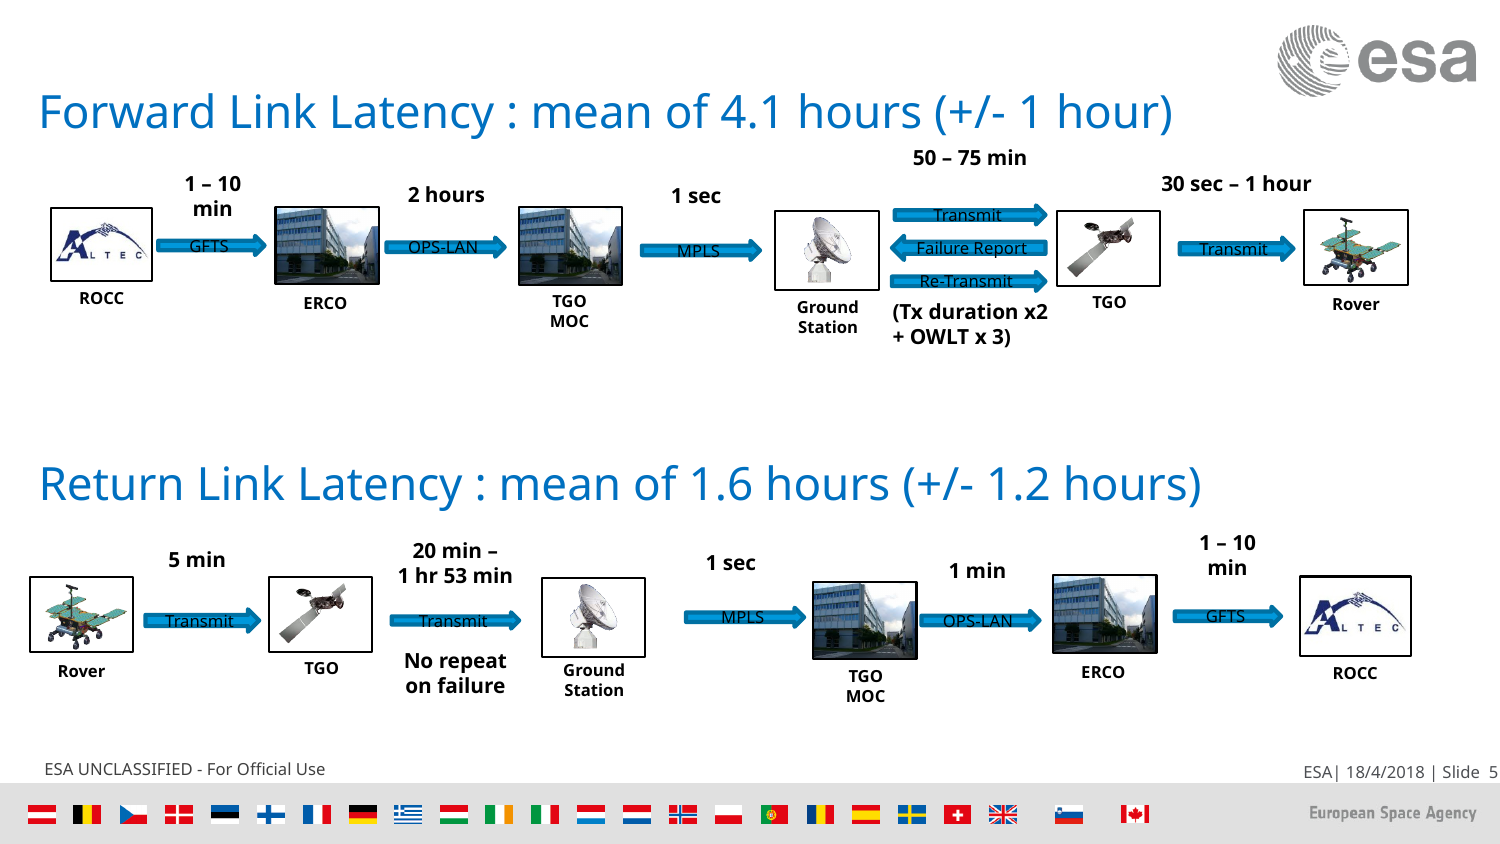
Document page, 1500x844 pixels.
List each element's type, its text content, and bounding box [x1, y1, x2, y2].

picture [1277, 25, 1477, 109]
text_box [30, 522, 1411, 715]
text_box Forward Link Latency : mean of 4.1 hours (+/- 1 hour) [23, 75, 1376, 147]
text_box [51, 137, 1407, 358]
text_box Return Link Latency : mean of 1.6 hours (+/- 1.2 hours) [23, 447, 1423, 518]
picture [0, 783, 1500, 844]
